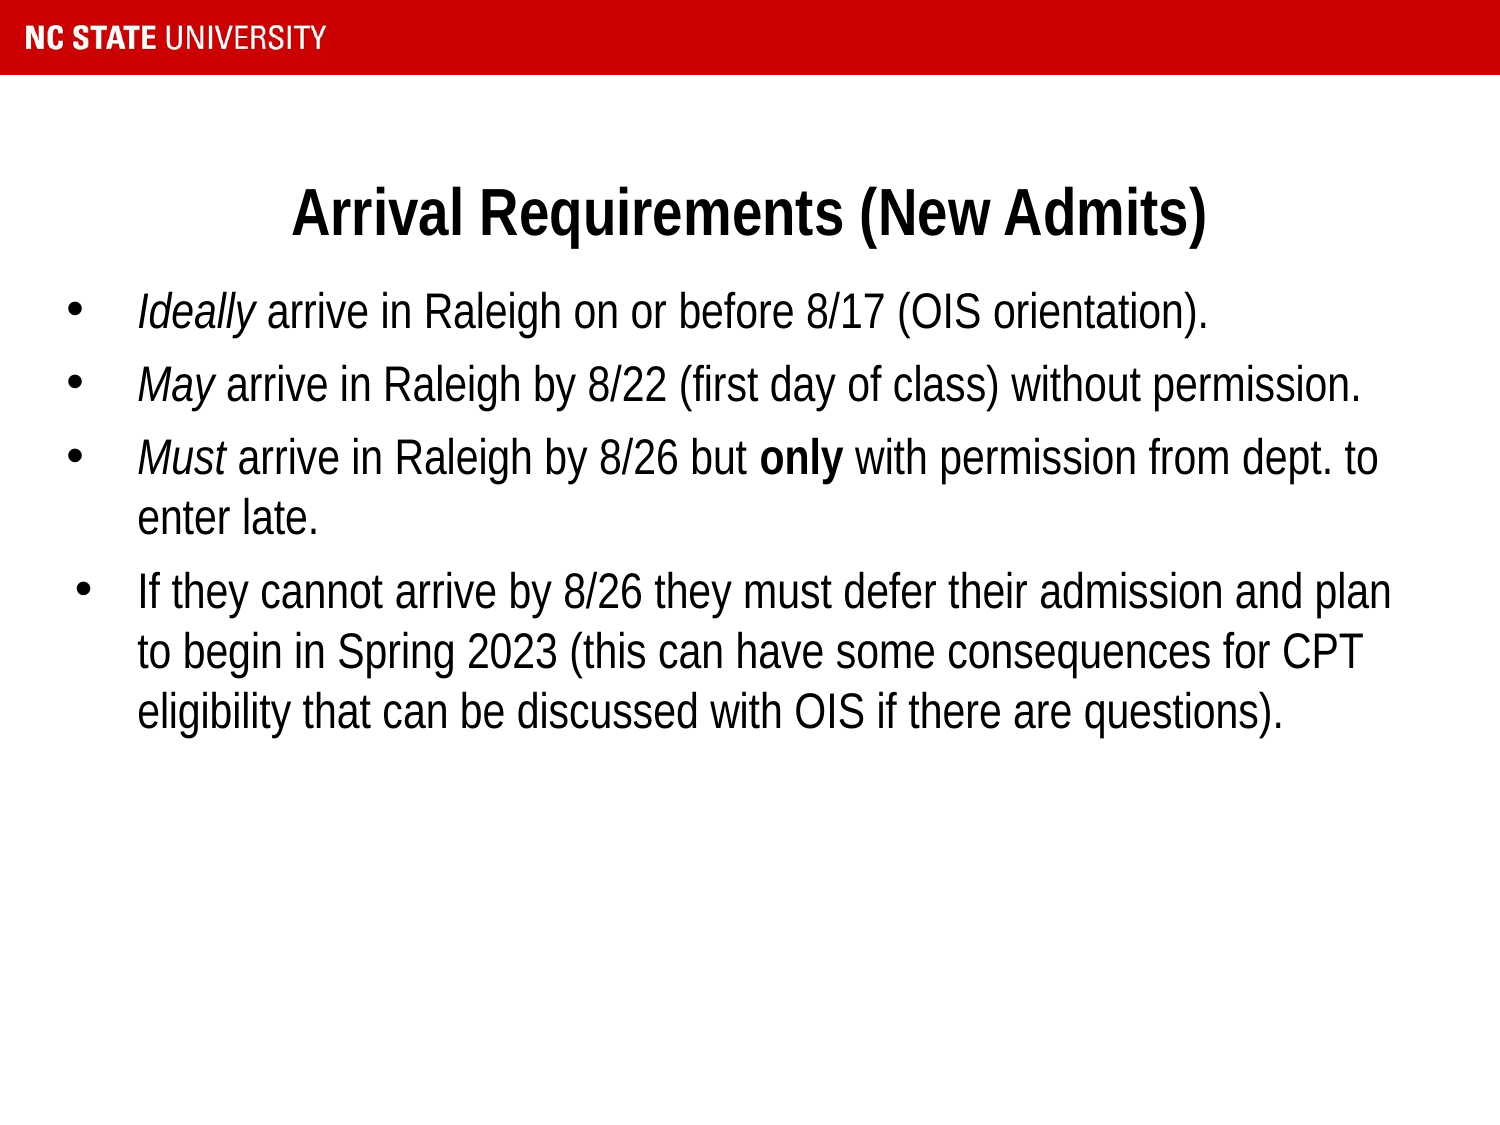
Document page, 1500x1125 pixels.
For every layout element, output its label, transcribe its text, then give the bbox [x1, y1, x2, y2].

list Ideally arrive in Raleigh on or before 8/17 (OIS orientation). May arrive in Raleigh by 8/22 (first day of class) without permission. Must arrive in Raleigh by 8/26 but only with permission from dept. to enter late. If they cannot arrive by 8/26 they must defer their admission and plan to begin in Spring 2023 (this can have some consequences for CPT eligibility that can be discussed with OIS if there are questions). [47, 270, 1453, 1070]
picture [0, 0, 1500, 75]
title Arrival Requirements (New Admits) [47, 115, 1453, 270]
